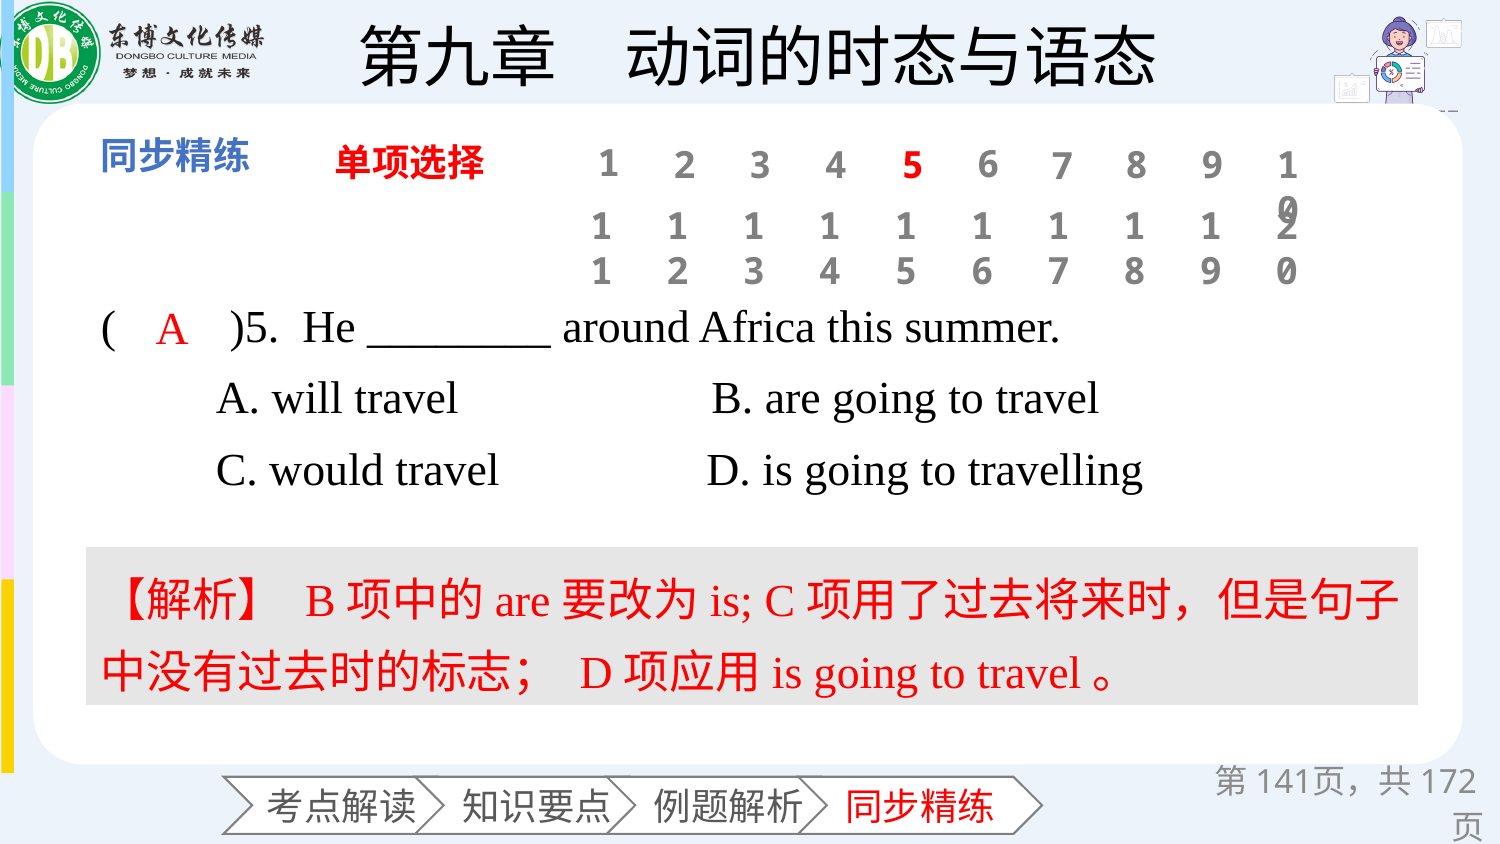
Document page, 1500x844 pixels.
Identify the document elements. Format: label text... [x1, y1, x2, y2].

picture [1312, 0, 1487, 131]
text_box 13 [727, 194, 797, 300]
text_box 14 [804, 194, 873, 300]
text_box 20 [1260, 194, 1330, 300]
text_box 18 [1108, 194, 1177, 300]
text_box 16 [956, 194, 1025, 300]
text_box 10 [1262, 133, 1331, 238]
text_box 11 [575, 194, 644, 300]
text_box 15 [880, 194, 949, 300]
text_box 5 [886, 133, 941, 193]
text_box 4 [809, 133, 865, 193]
text_box 6 [962, 132, 1015, 194]
text_box 1 [582, 131, 637, 194]
text_box 8 [1110, 133, 1165, 193]
slide_number 第页，共172页 [1195, 780, 1500, 826]
text_box ( )5. He ________ around Africa this summer. A. will travel B. are going to travel C. would travel D. is going to travelling [86, 272, 1448, 515]
text_box 19 [1184, 194, 1253, 300]
picture [14, 1, 265, 104]
text_box 12 [651, 194, 720, 300]
text_box 单项选择 [319, 131, 505, 192]
text_box 3 [734, 133, 788, 193]
text_box 【解析】 B项中的are要改为is; C项用了过去将来时，但是句子中没有过去时的标志； D项应用is going to travel。 [86, 547, 1418, 705]
text_box 17 [1032, 194, 1101, 300]
text_box 7 [1036, 134, 1089, 192]
text_box 2 [658, 133, 713, 193]
text_box 9 [1186, 133, 1240, 193]
text_box A [140, 291, 206, 356]
